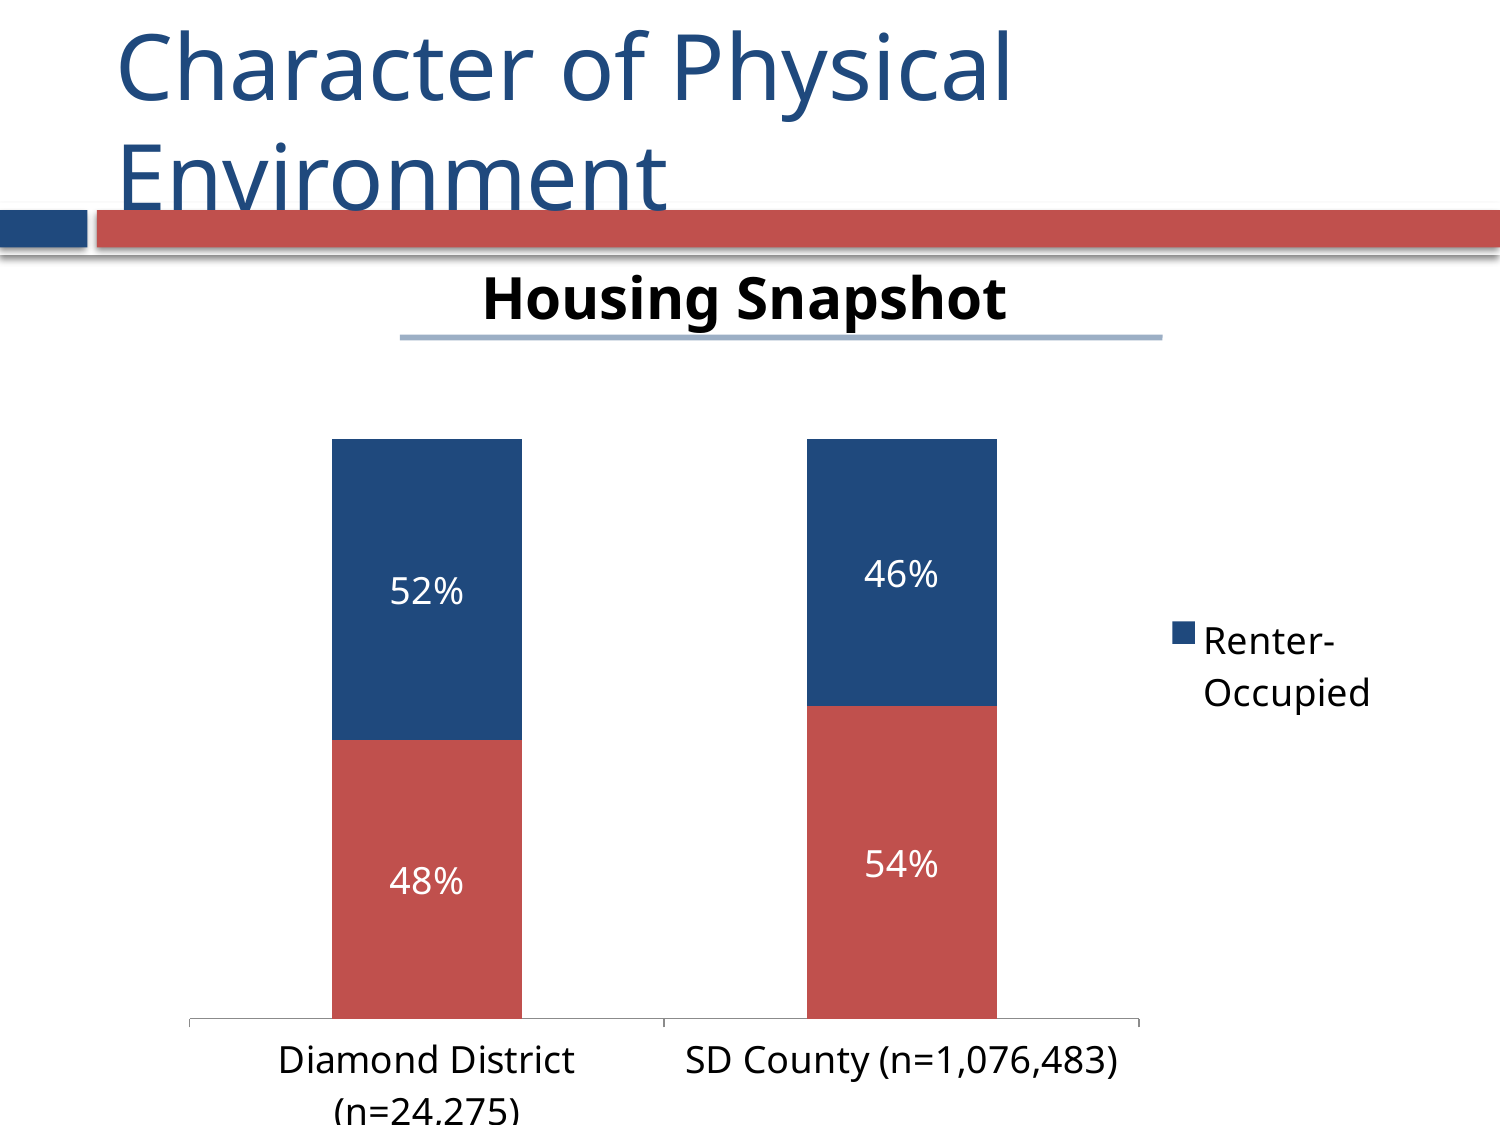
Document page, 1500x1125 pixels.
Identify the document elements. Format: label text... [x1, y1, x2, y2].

chart [62, 253, 1426, 1125]
title Character of Physical Environment [100, 37, 1438, 200]
